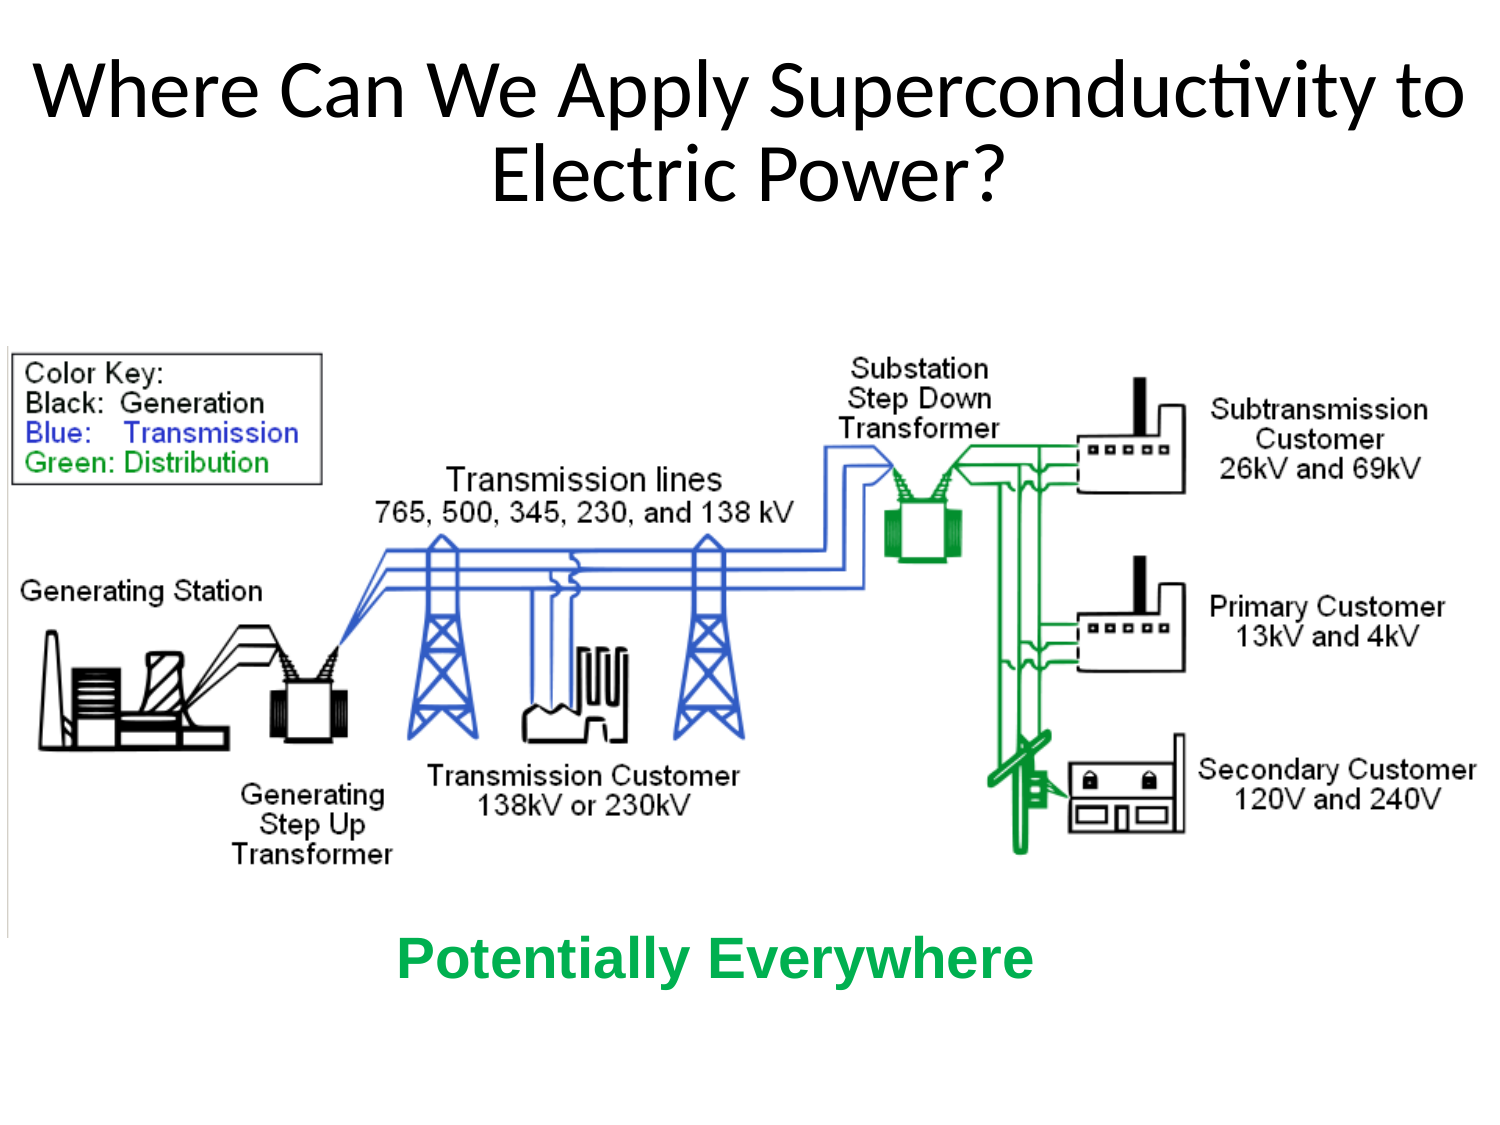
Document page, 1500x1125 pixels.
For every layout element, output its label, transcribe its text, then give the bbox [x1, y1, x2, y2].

picture [7, 346, 1493, 938]
text_box Potentially Everywhere [224, 946, 1050, 998]
title Where Can We Apply Superconductivity to Electric Power? [0, 45, 1500, 233]
